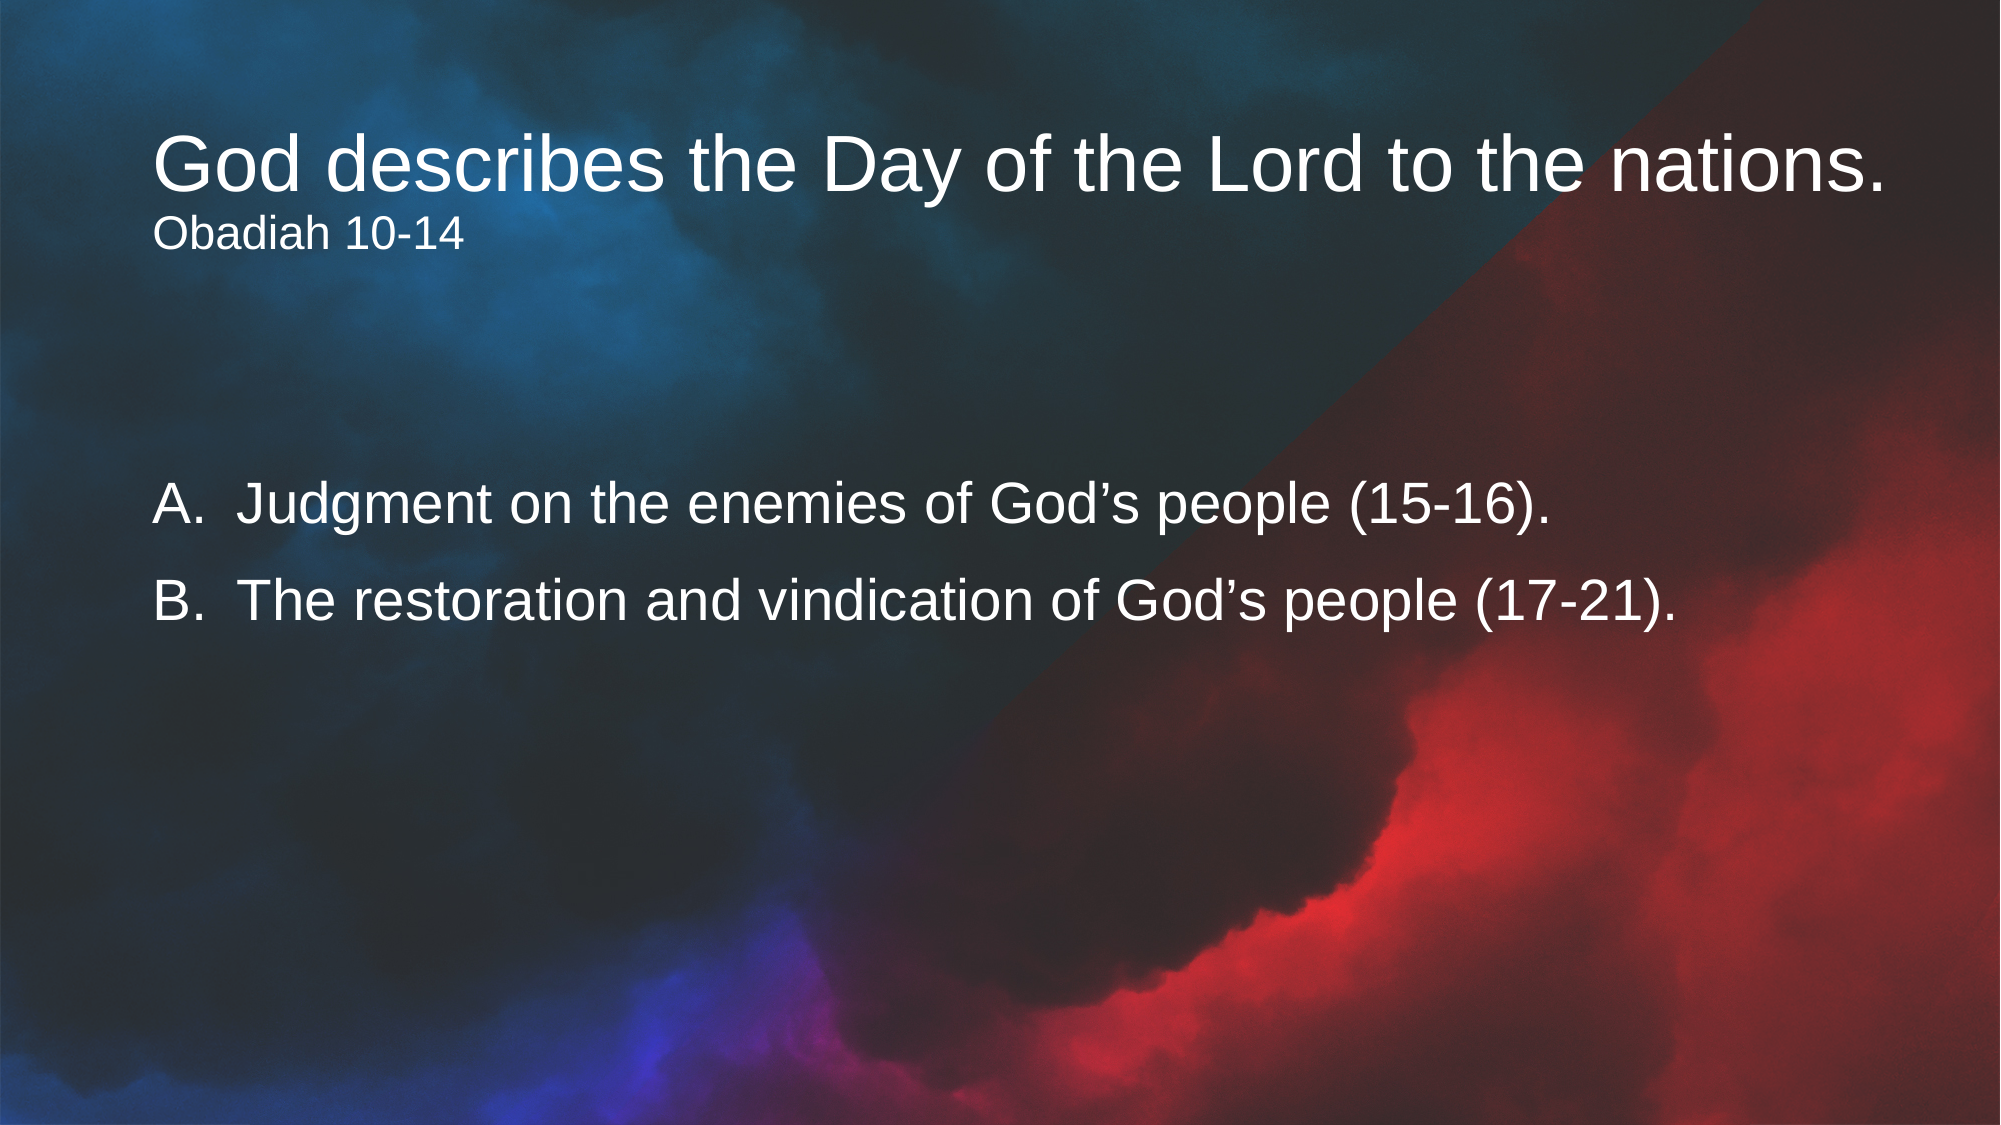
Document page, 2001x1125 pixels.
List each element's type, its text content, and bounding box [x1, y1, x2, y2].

title God describes the Day of the Lord to the nations. Obadiah 10-14 [137, 115, 1916, 333]
list Judgment on the enemies of God’s people (15-16). The restoration and vindication of God’s people (17-21). [137, 465, 1863, 985]
picture [0, 0, 2000, 1125]
